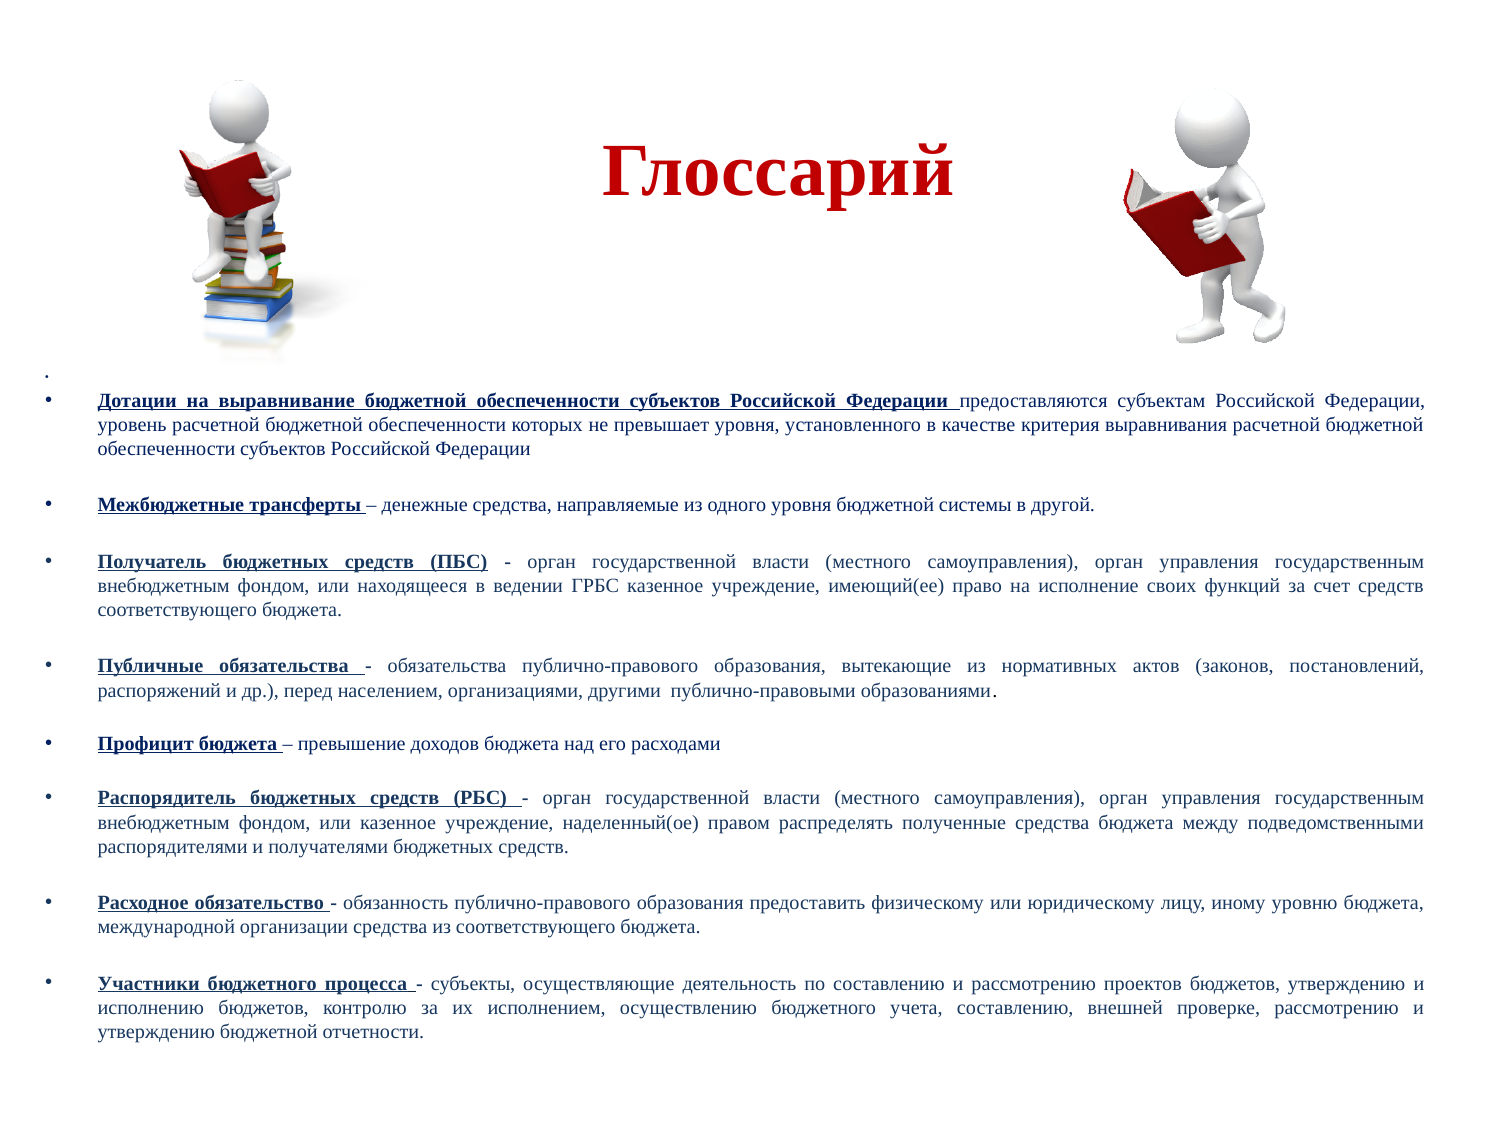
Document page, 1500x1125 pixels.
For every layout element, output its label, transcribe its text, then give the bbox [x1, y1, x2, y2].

picture [1073, 77, 1365, 401]
subtitle Дотации на выравнивание бюджетной обеспеченности субъектов Российской Федерации предоставляются субъектам Российской Федерации, уровень расчетной бюджетной обеспеченности которых не превышает уровня, установленного в качестве критерия выравнивания расчетной бюджетной обеспеченности субъектов Российской Федерации Межбюджетные трансферты – денежные средства, направляемые из одного уровня бюджетной системы в другой. Получатель бюджетных средств (ПБС) - орган государственной власти (местного самоуправления), орган управления государственным внебюджетным фондом, или находящееся в ведении ГРБС казенное учреждение, имеющий(ее) право на исполнение своих функций за счет средств соответствующего бюджета. Публичные обязательства - обязательства публично-правового образования, вытекающие из нормативных актов (законов, постановлений, распоряжений и др.), перед населением, организациями, другими публично-правовыми образованиями. Профицит бюджета – превышение доходов бюджета над его расходами Распорядитель бюджетных средств (РБС) - орган государственной власти (местного самоуправления), орган управления государственным внебюджетным фондом, или казенное учреждение, наделенный(ое) правом распределять полученные средства бюджета между подведомственными распорядителями и получателями бюджетных средств. Расходное обязательство - обязанность публично-правового образования предоставить физическому или юридическому лицу, иному уровню бюджета, международной организации средства из соответствующего бюджета. Участники бюджетного процесса - субъекты, осуществляющие деятельность по составлению и рассмотрению проектов бюджетов, утверждению и исполнению бюджетов, контролю за их исполнением, осуществлению бюджетного учета, составлению, внешней проверке, рассмотрению и утверждению бюджетной отчетности. [30, 364, 1441, 1061]
text_box Глоссарий [587, 113, 970, 219]
picture [142, 74, 371, 365]
